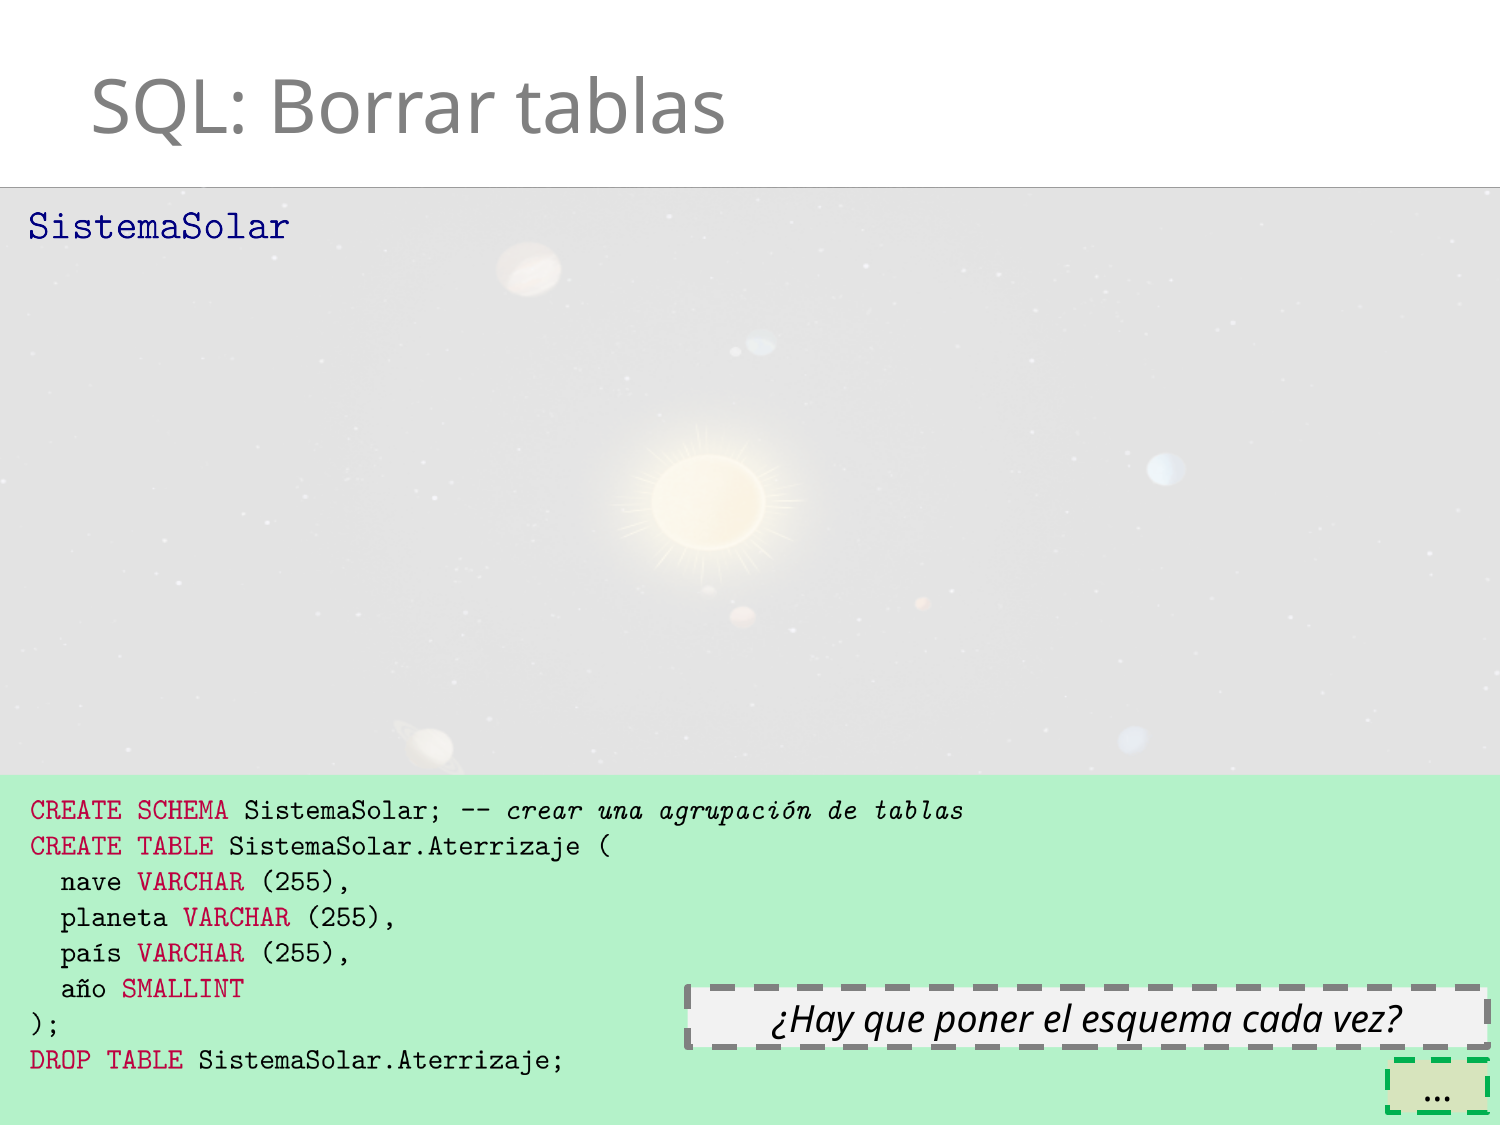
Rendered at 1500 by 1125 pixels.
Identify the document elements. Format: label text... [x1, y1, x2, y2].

text_box ¿Hay que poner el esquema cada vez? [967, 987, 1488, 1048]
text_box [0, 870, 1500, 1125]
picture [0, 187, 1500, 1075]
title SQL: Borrar tablas [75, 45, 1425, 163]
text_box … [1385, 1058, 1490, 1115]
